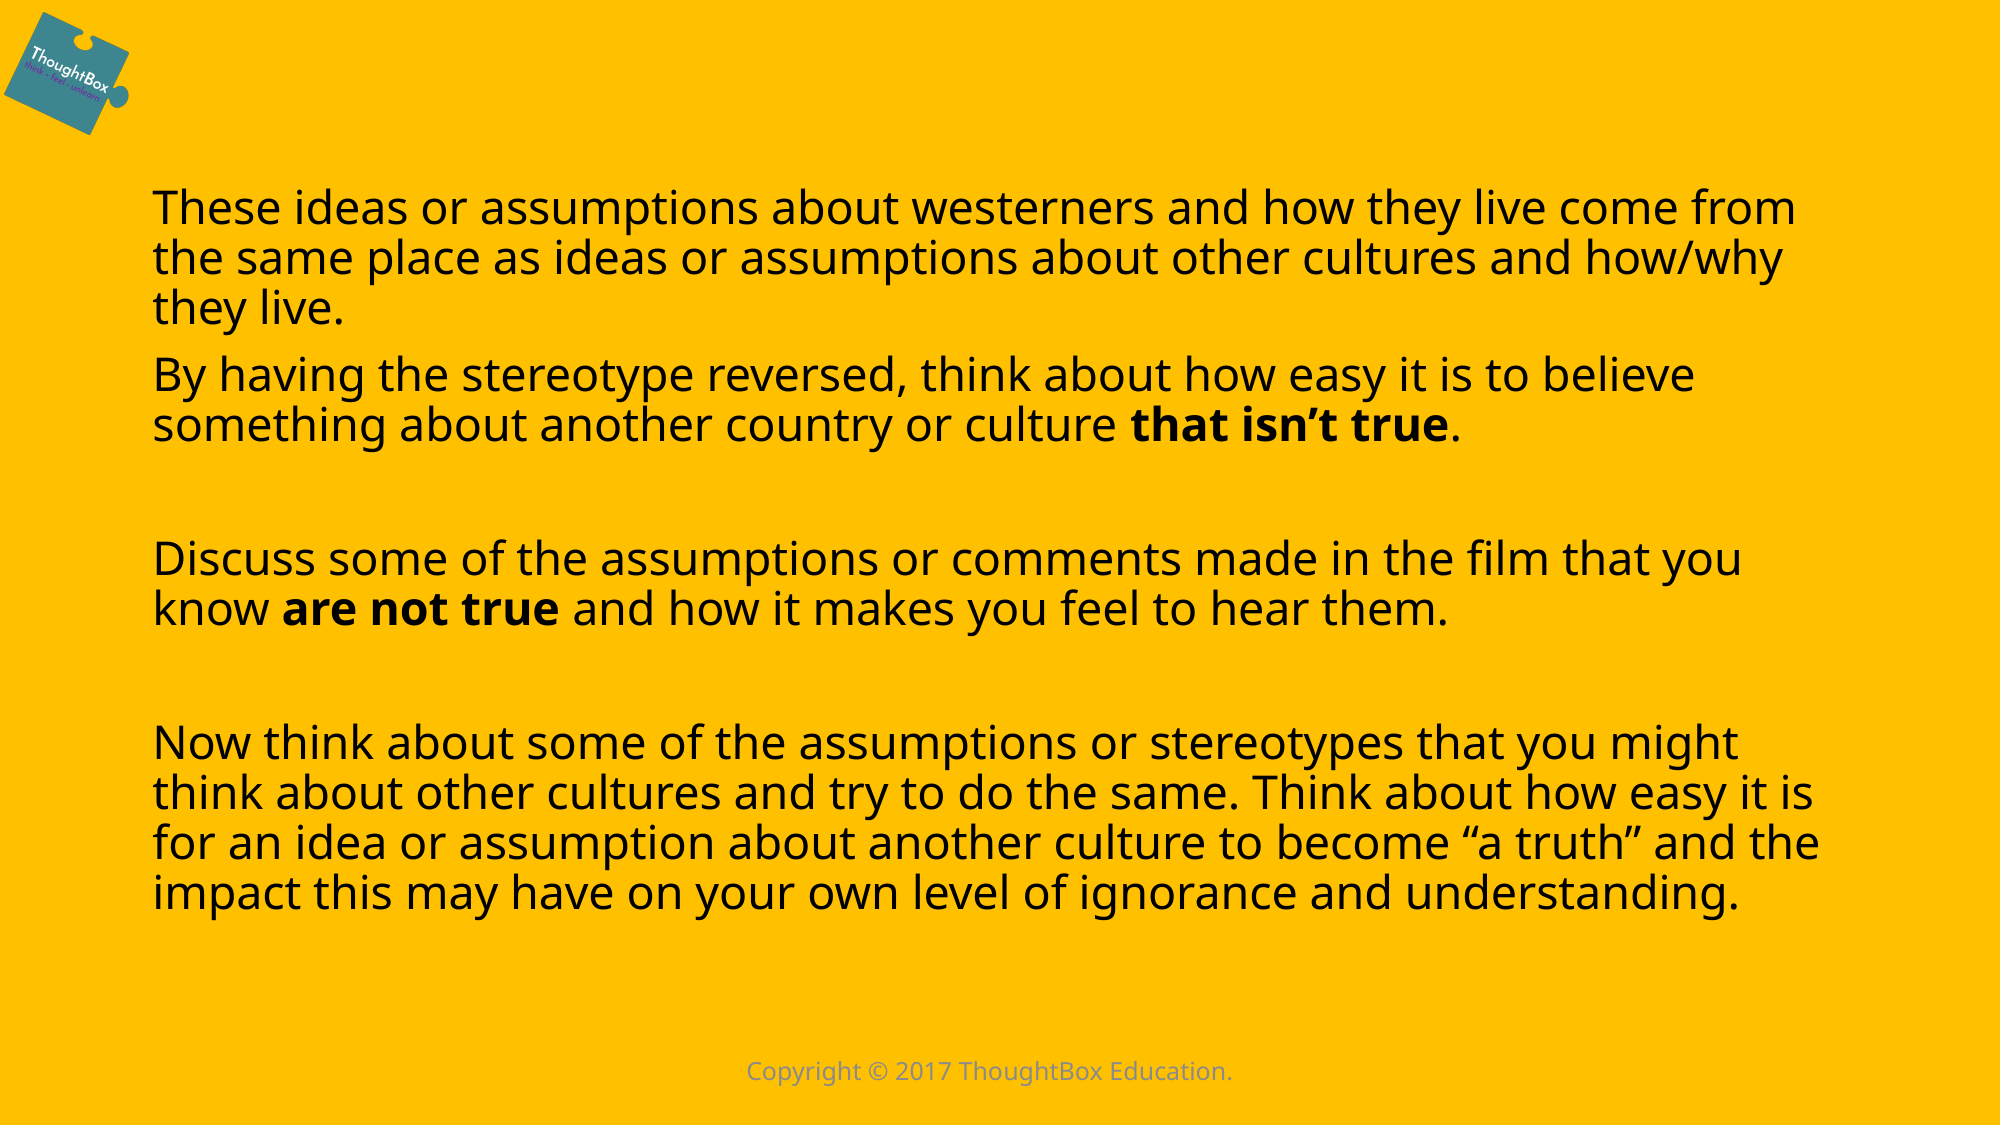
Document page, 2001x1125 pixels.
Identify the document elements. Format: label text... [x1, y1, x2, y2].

picture [4, 12, 129, 135]
list These ideas or assumptions about westerners and how they live come from the same place as ideas or assumptions about other cultures and how/why they live. By having the stereotype reversed, think about how easy it is to believe something about another country or culture that isn’t true. Discuss some of the assumptions or comments made in the film that you know are not true and how it makes you feel to hear them. Now think about some of the assumptions or stereotypes that you might think about other cultures and try to do the same. Think about how easy it is for an idea or assumption about another culture to become “a truth” and the impact this may have on your own level of ignorance and understanding. [137, 176, 1863, 986]
footer Copyright © 2017 ThoughtBox Education. [662, 1042, 1338, 1103]
